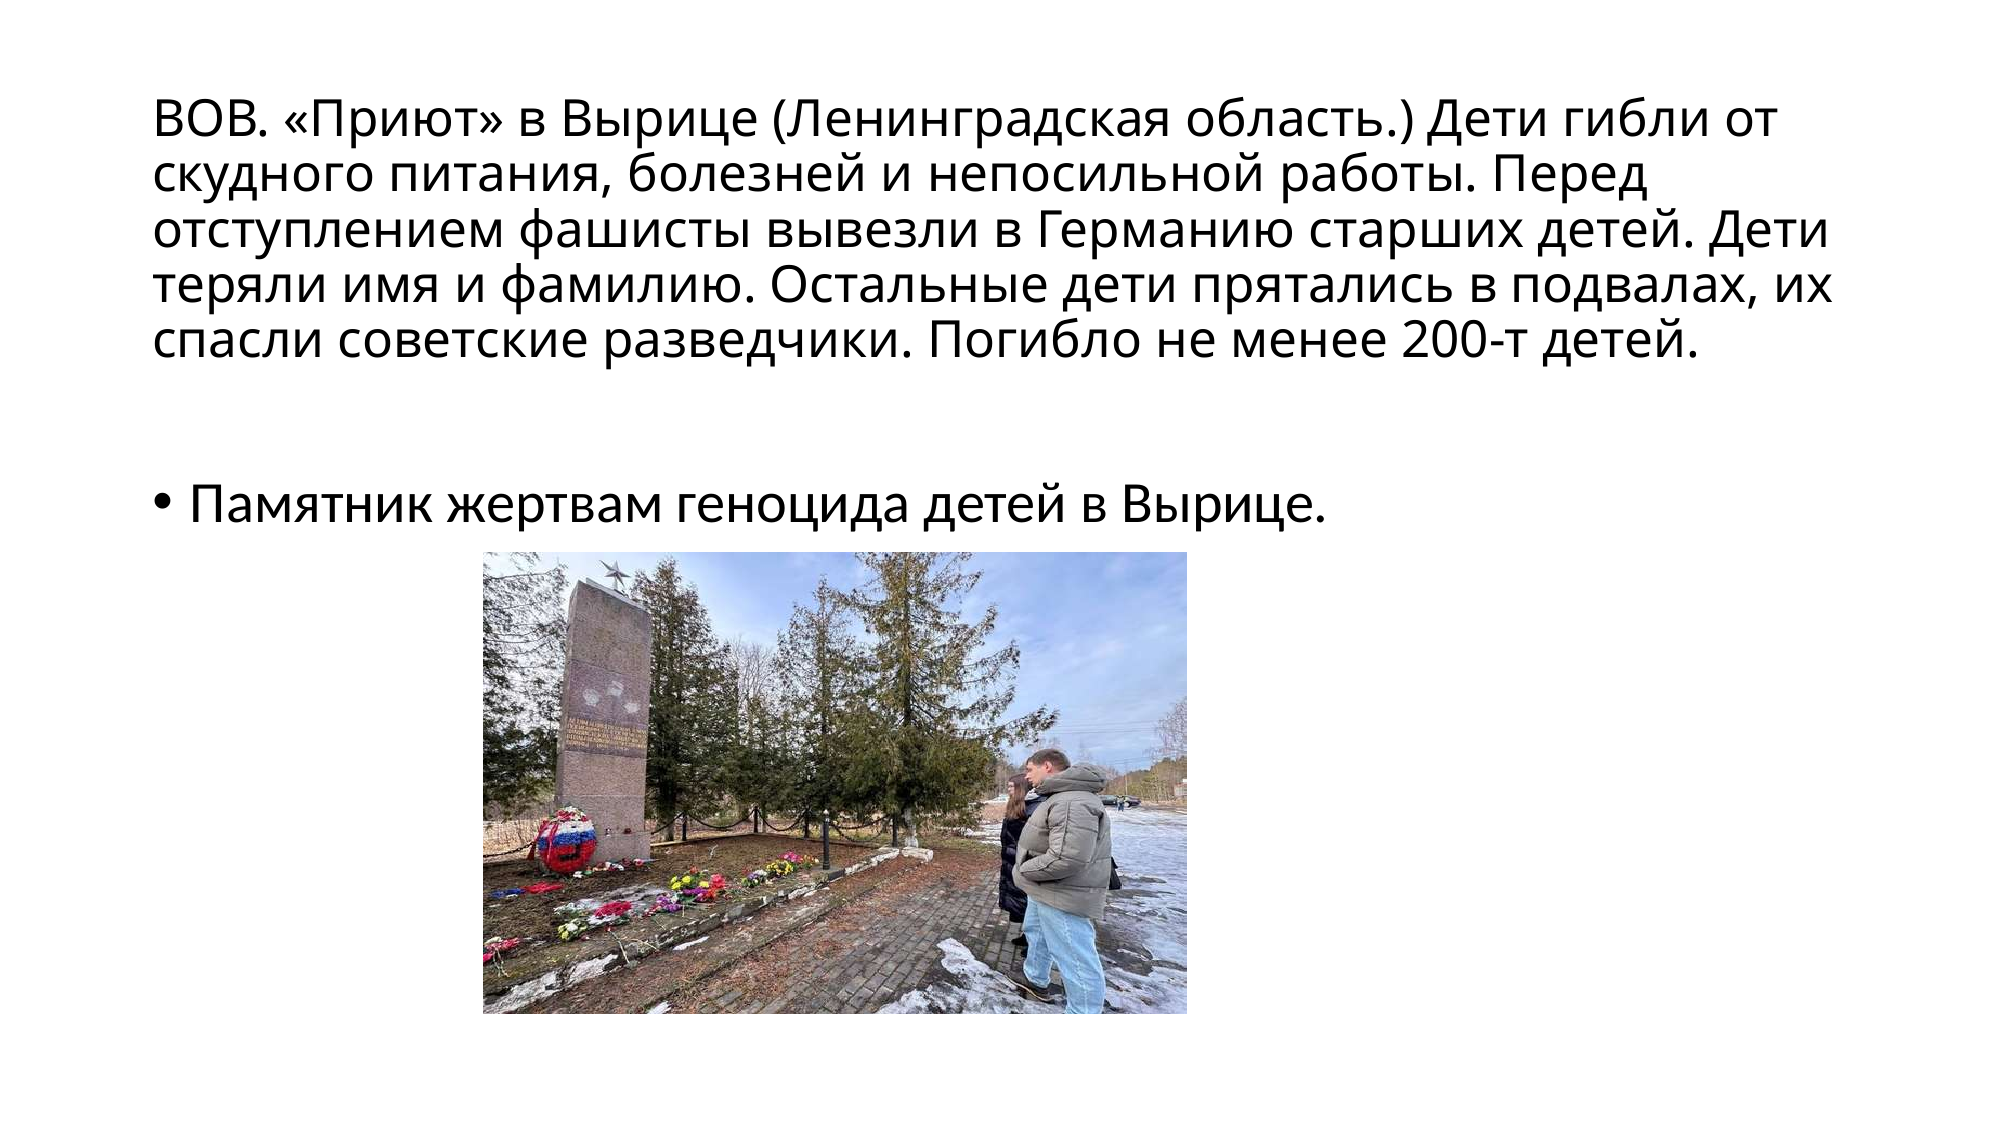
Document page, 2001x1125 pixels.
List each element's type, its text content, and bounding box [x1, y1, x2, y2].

picture [483, 552, 1187, 1014]
title ВОВ. «Приют» в Вырице (Ленинградская область.) Дети гибли от скудного питания, болезней и непосильной работы. Перед отступлением фашисты вывезли в Германию старших детей. Дети теряли имя и фамилию. Остальные дети прятались в подвалах, их спасли советские разведчики. Погибло не менее 200-т детей. [137, 59, 1863, 402]
list Памятник жертвам геноцида детей в Вырице. [137, 464, 1863, 1014]
